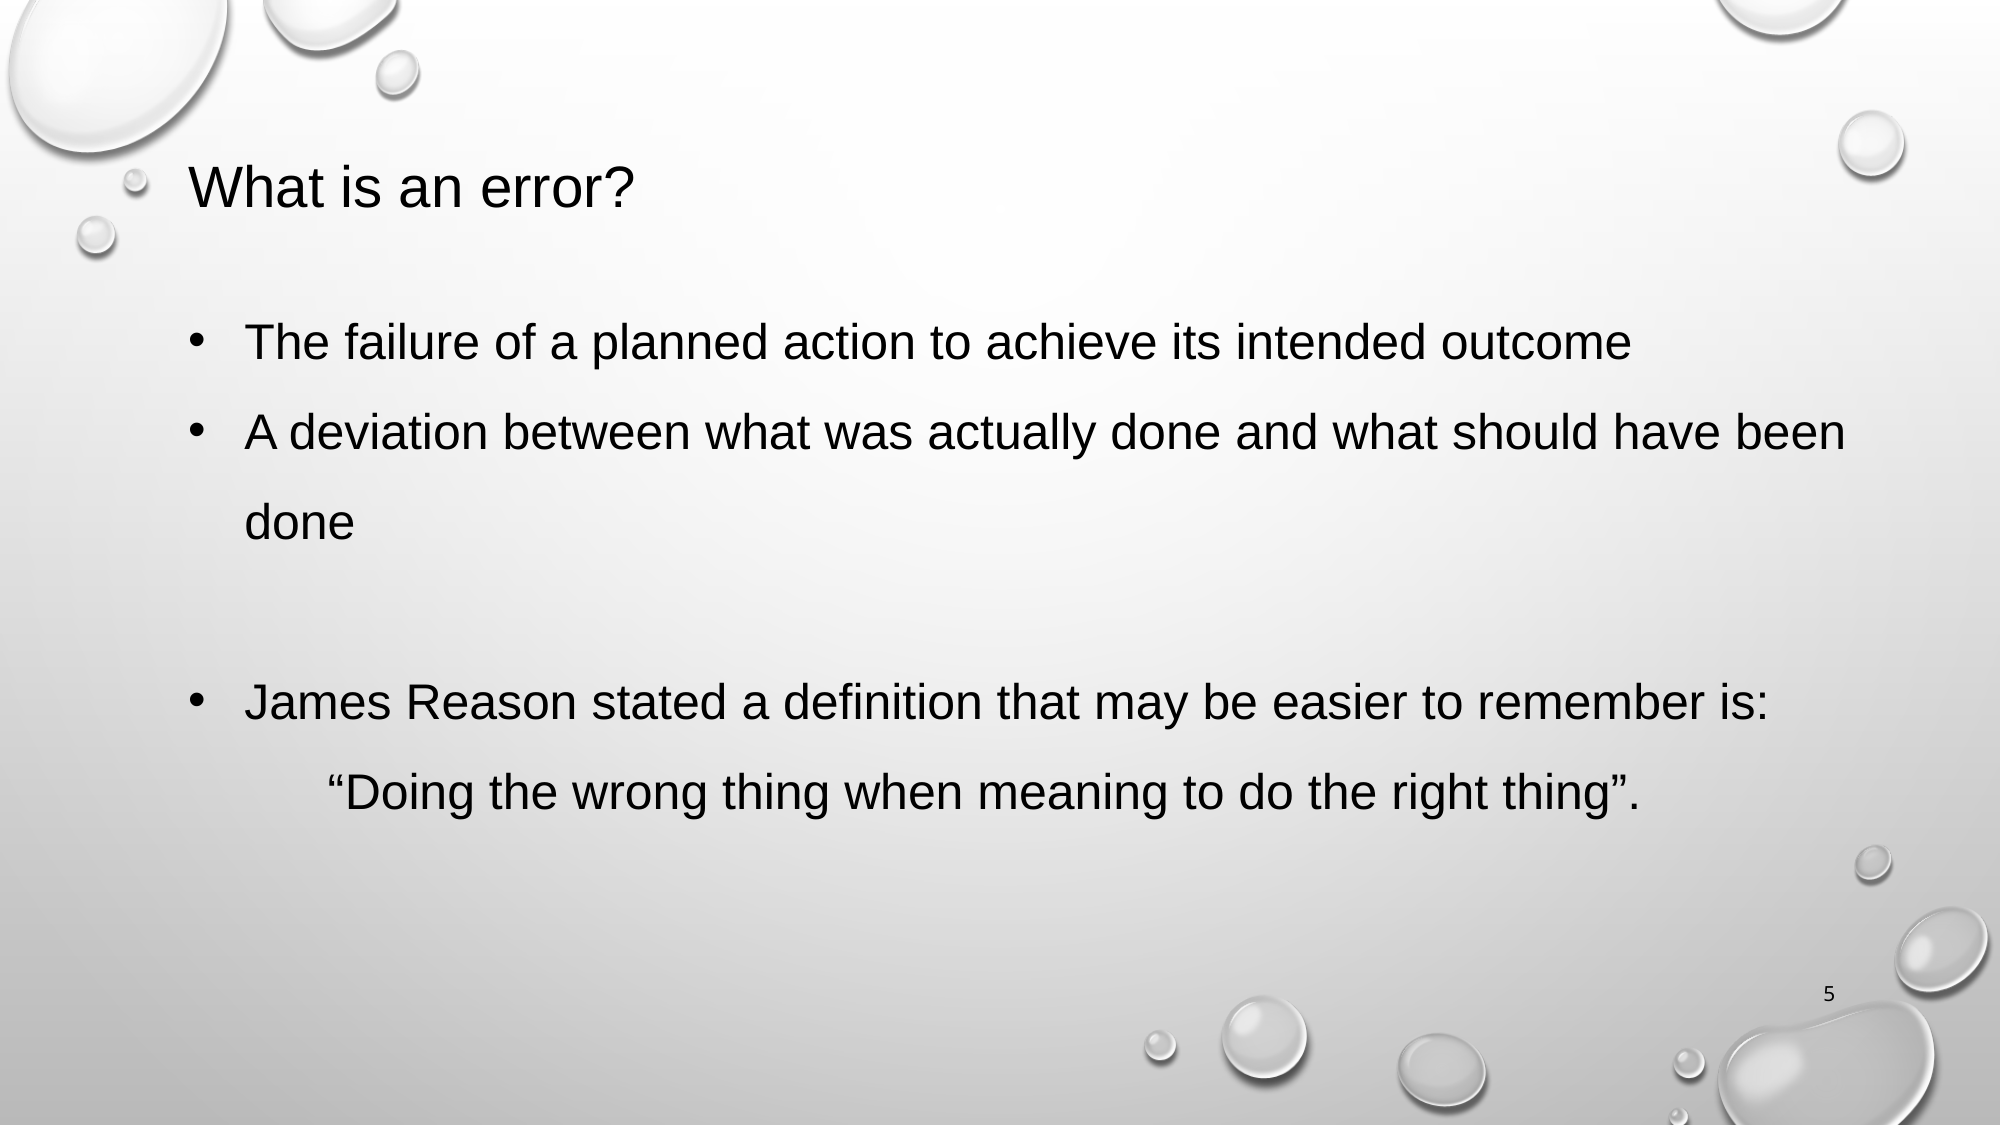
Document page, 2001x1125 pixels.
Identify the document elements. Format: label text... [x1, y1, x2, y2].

picture [0, 0, 2000, 1125]
text_box What is an error? The failure of a planned action to achieve its intended outcome A deviation between what was actually done and what should have been done James Reason stated a definition that may be easier to remember is: “Doing the wrong thing when meaning to do the right thing”. [173, 141, 1956, 827]
slide_number 5 [1724, 965, 1851, 1025]
